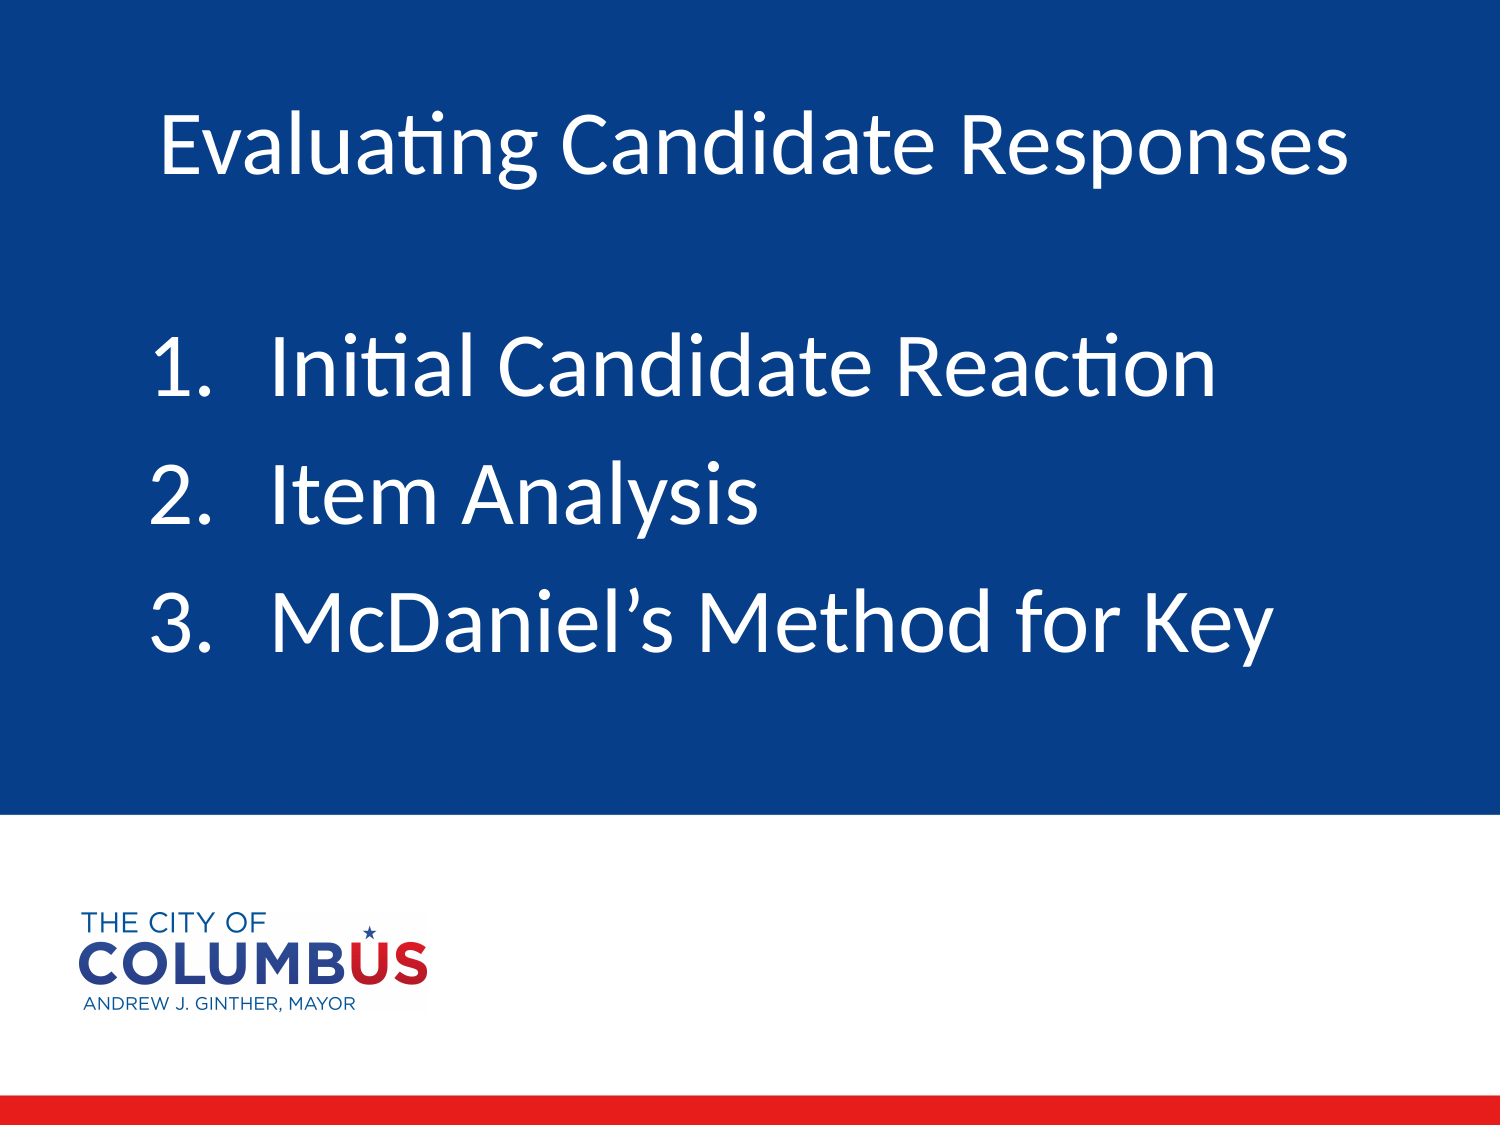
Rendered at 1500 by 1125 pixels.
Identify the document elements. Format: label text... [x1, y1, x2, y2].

picture [0, 0, 1500, 1125]
list Evaluating Candidate Responses Initial Candidate Reaction Item Analysis McDaniel’s Method for Key [131, 75, 1379, 211]
